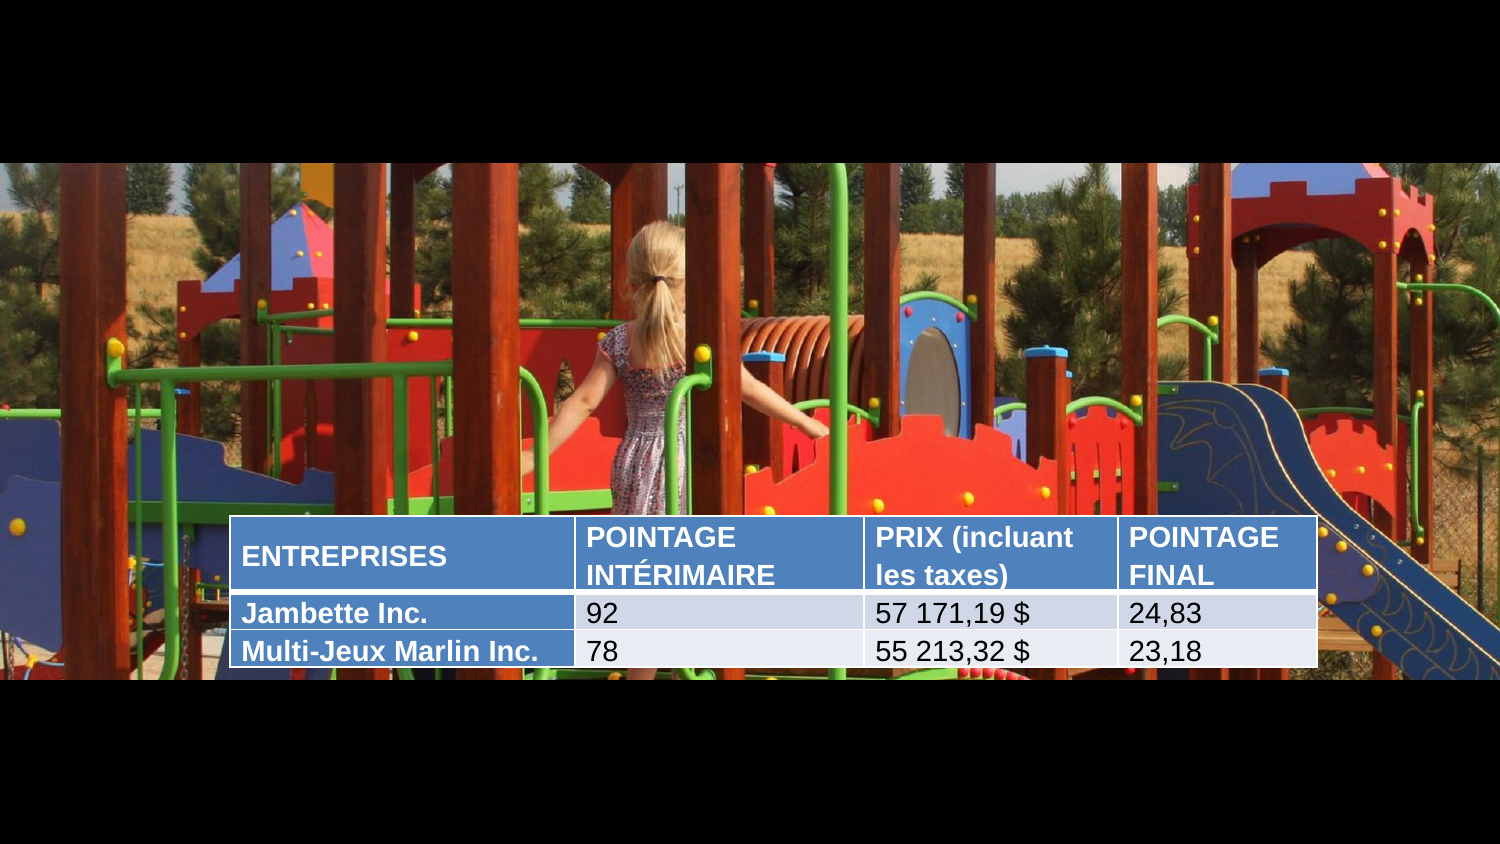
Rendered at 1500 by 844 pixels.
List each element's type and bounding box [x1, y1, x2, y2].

picture [0, 163, 1500, 680]
